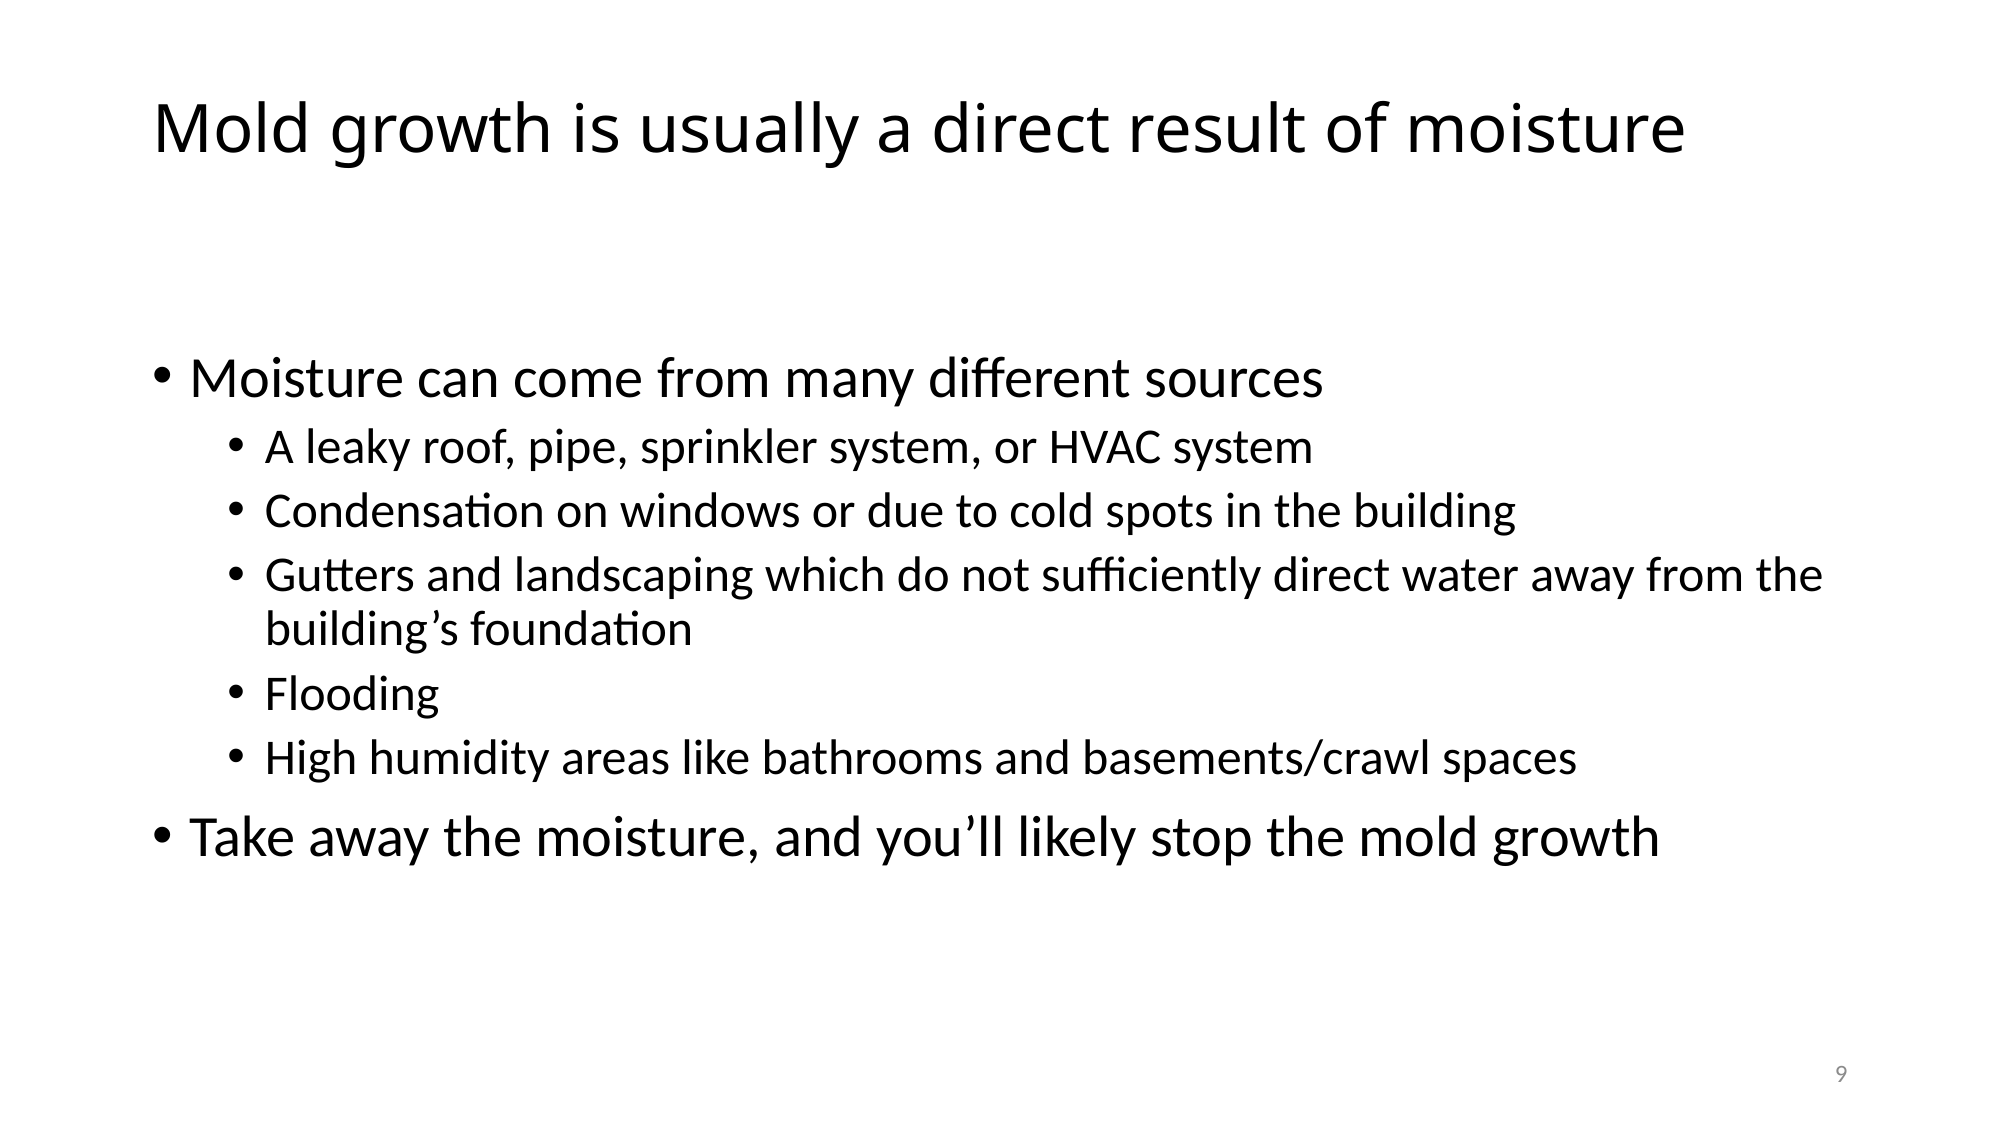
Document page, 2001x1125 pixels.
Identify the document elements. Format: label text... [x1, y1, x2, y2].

title Mold growth is usually a direct result of moisture [137, 68, 1863, 193]
slide_number 9 [1412, 1042, 1863, 1103]
list Moisture can come from many different sources A leaky roof, pipe, sprinkler system, or HVAC system Condensation on windows or due to cold spots in the building Gutters and landscaping which do not sufficiently direct water away from the building’s foundation Flooding High humidity areas like bathrooms and basements/crawl spaces Take away the moisture, and you’ll likely stop the mold growth [137, 248, 1863, 918]
